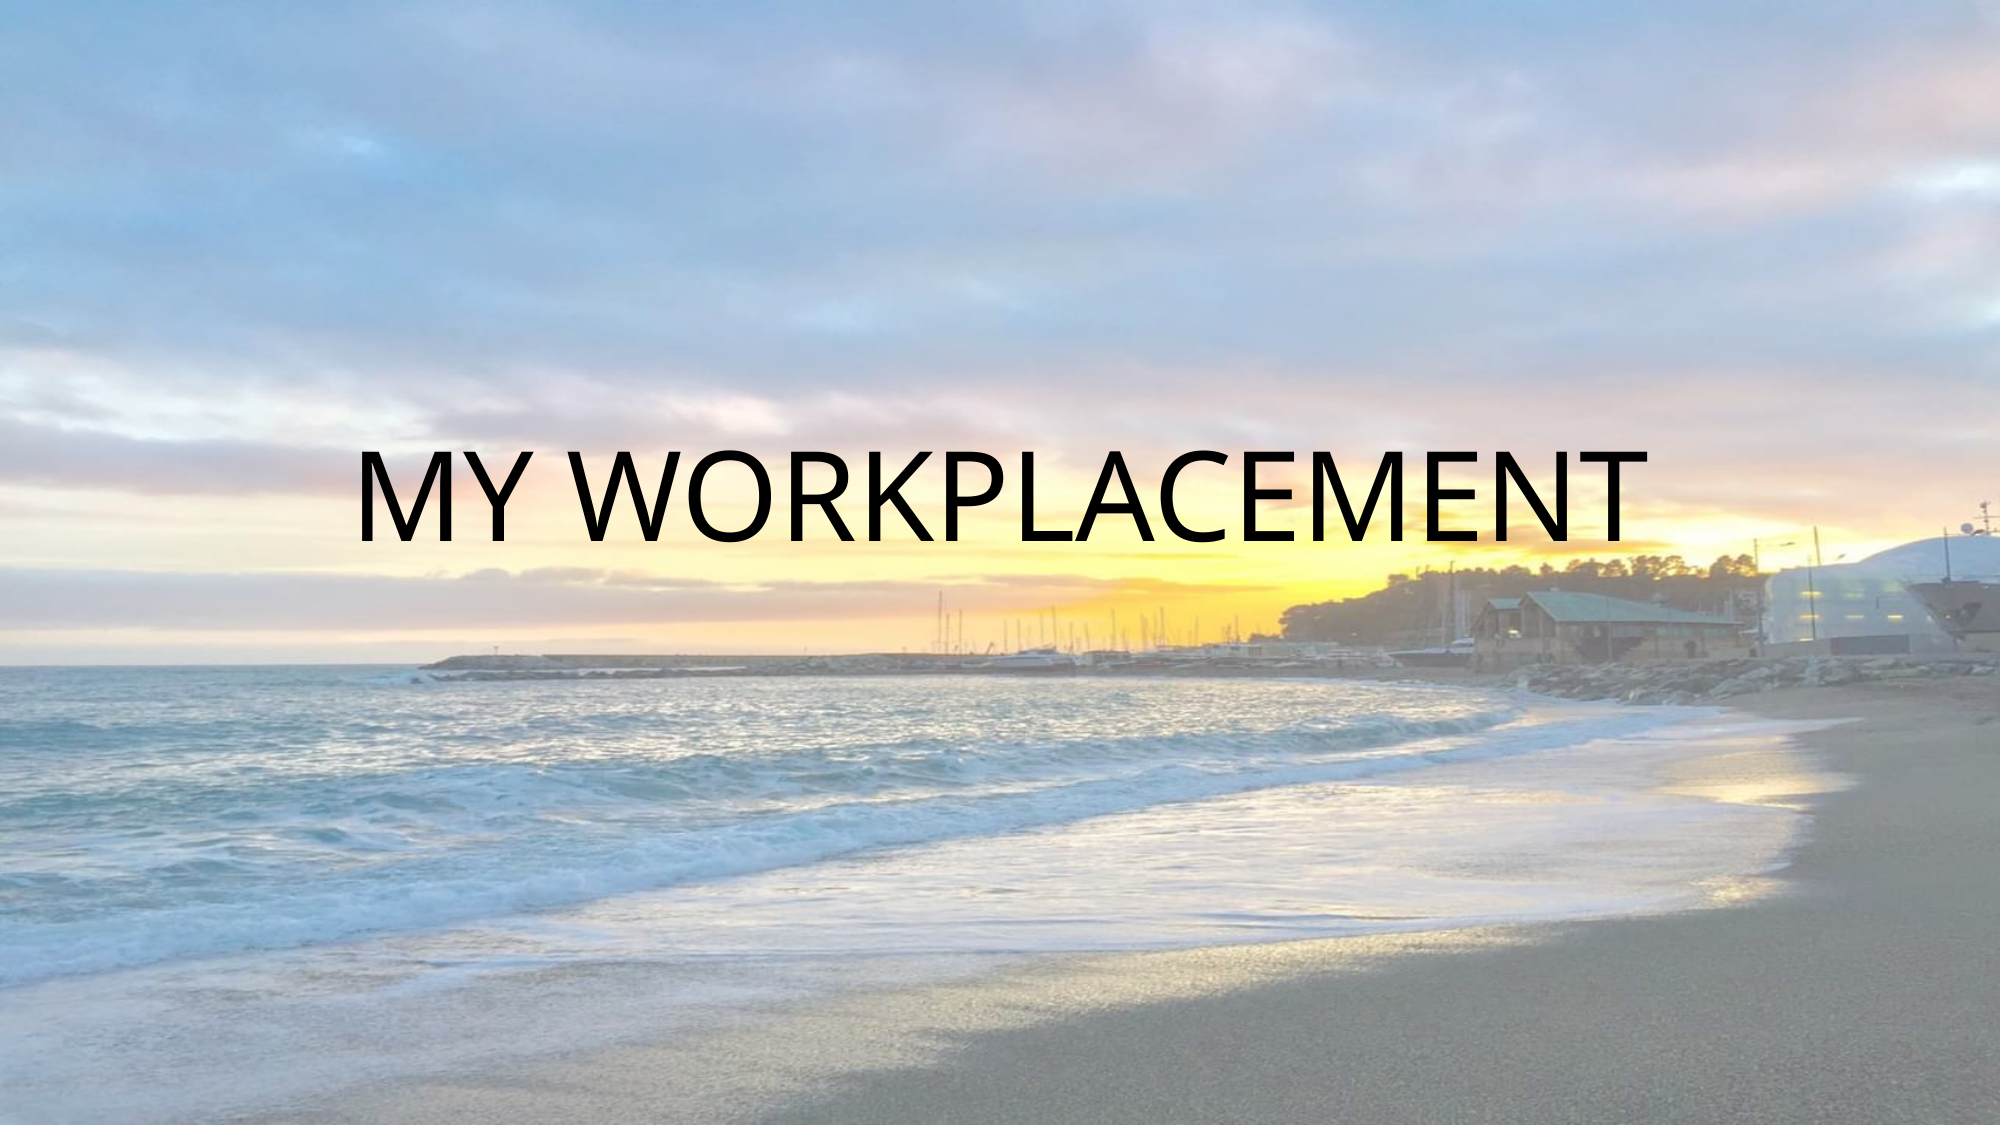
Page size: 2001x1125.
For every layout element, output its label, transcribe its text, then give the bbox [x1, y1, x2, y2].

title MY WORKPLACEMENT [249, 184, 1750, 576]
